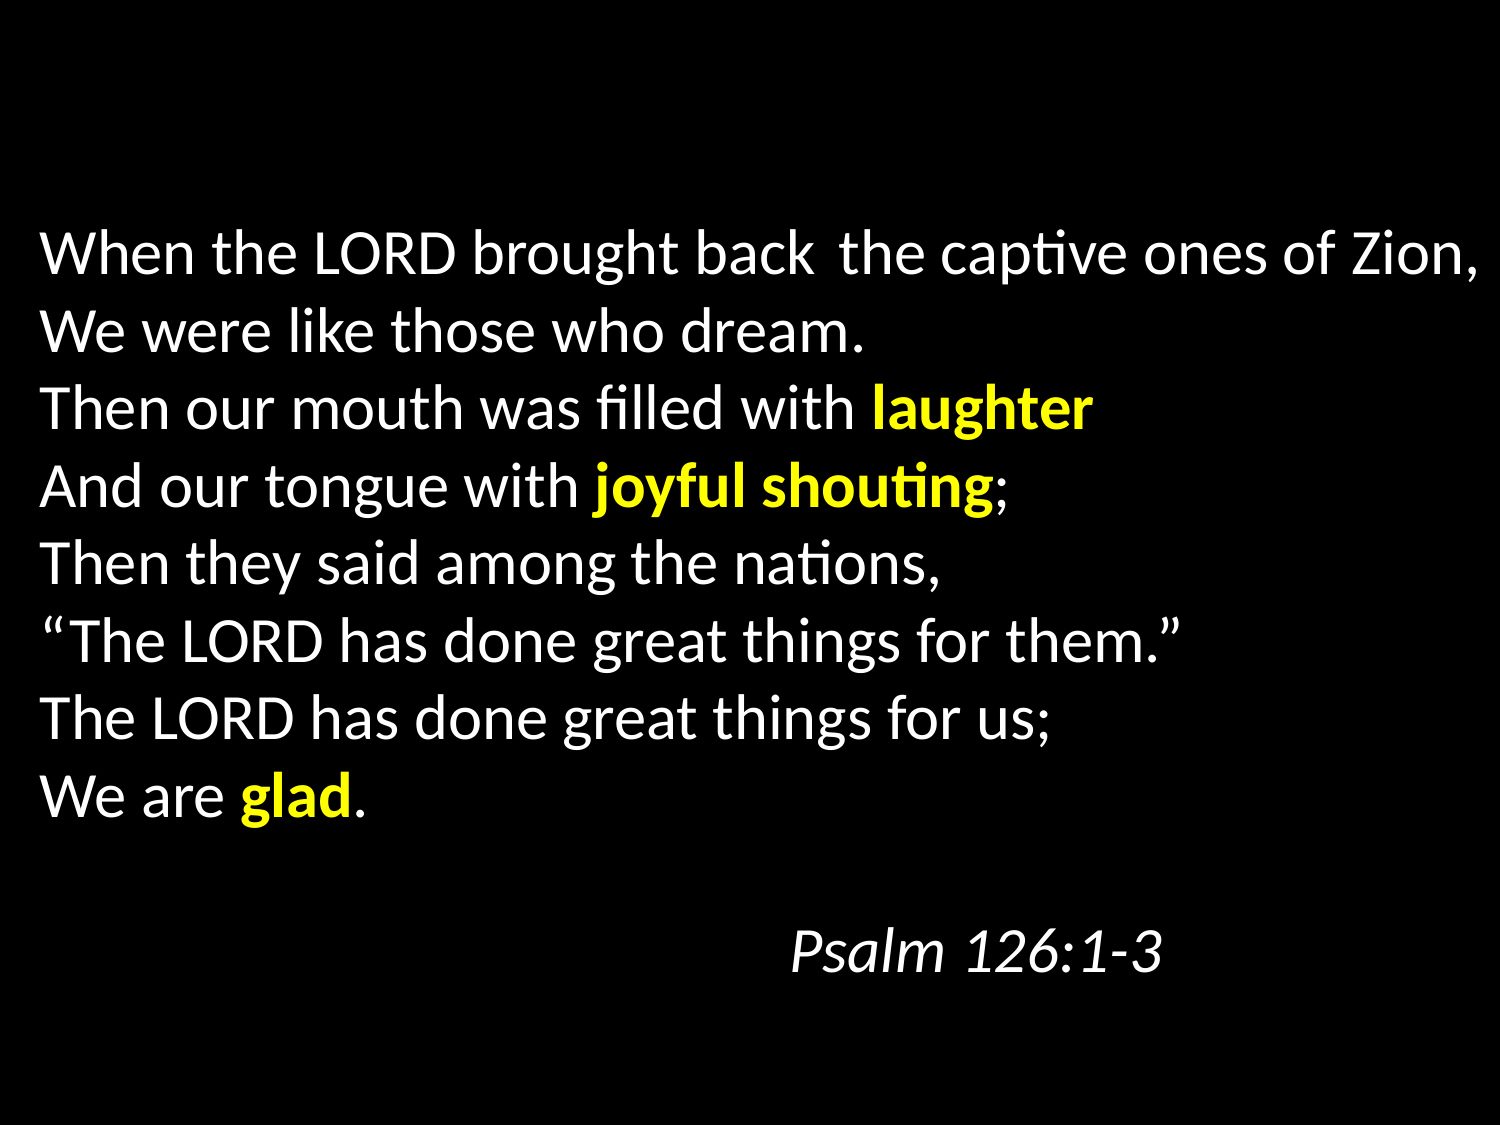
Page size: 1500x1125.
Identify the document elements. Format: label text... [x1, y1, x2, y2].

text_box When the Lord brought back the captive ones of Zion, We were like those who dream. Then our mouth was filled with laughter And our tongue with joyful shouting; Then they said among the nations, “The Lord has done great things for them.” The Lord has done great things for us; We are glad. Psalm 126:1-3 [24, 202, 1500, 993]
